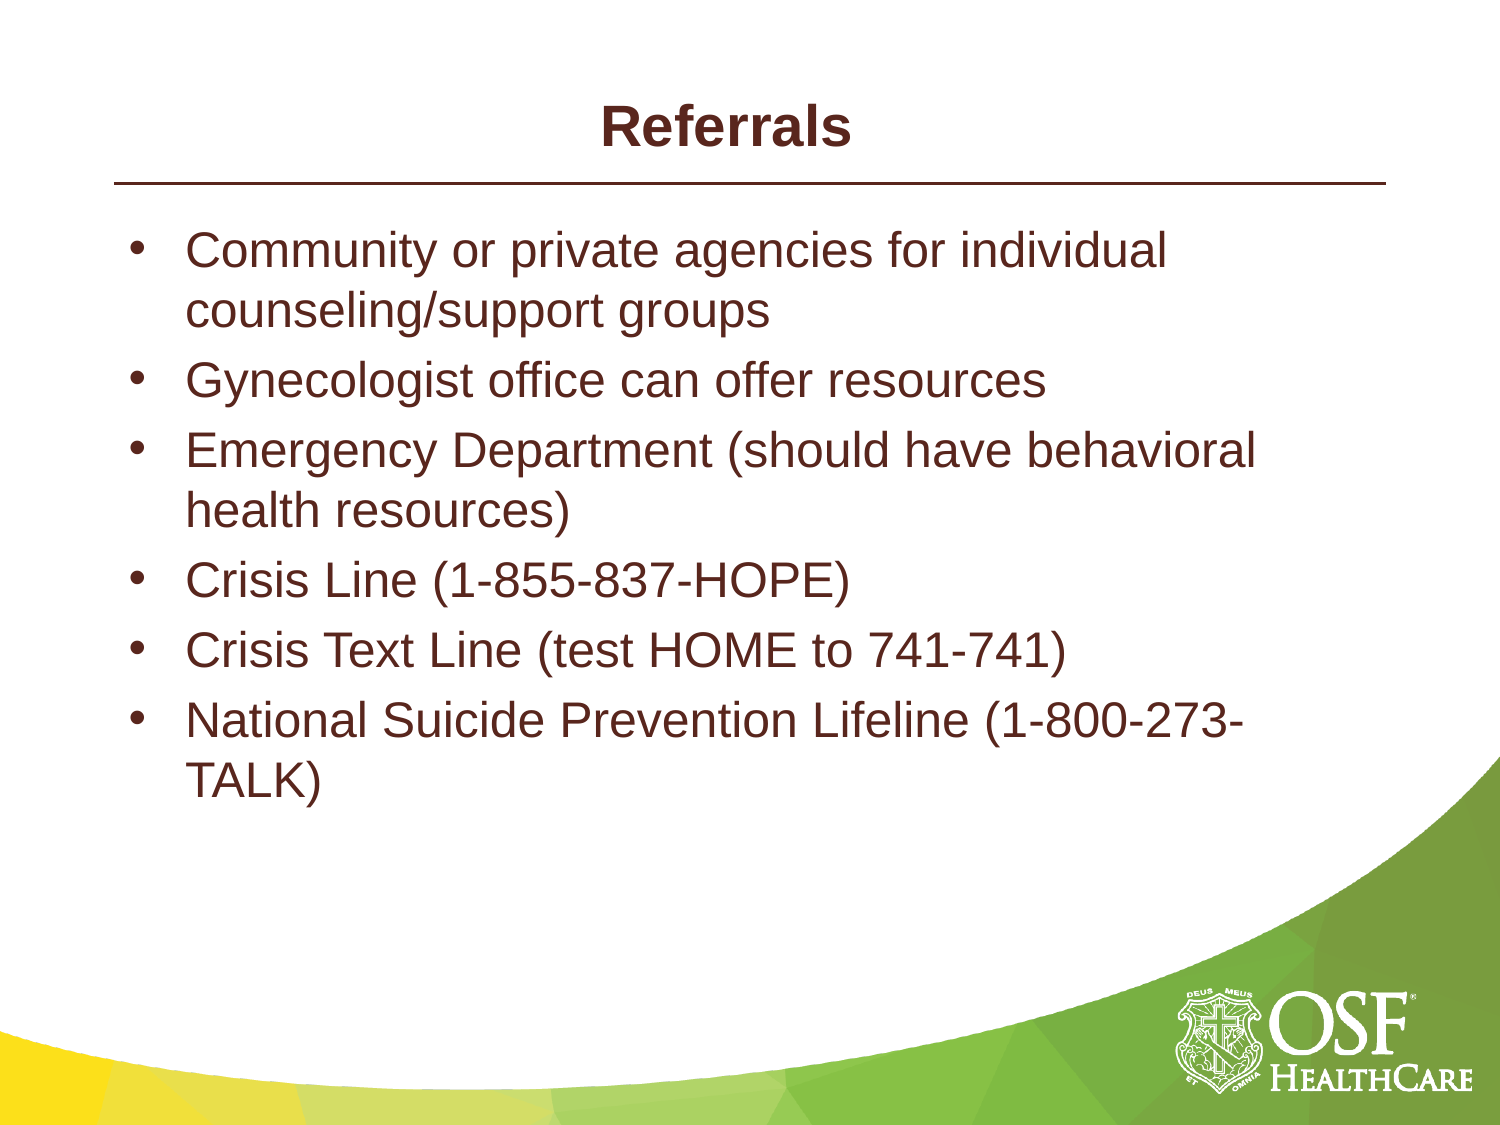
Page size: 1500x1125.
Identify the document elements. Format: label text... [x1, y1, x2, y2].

list Community or private agencies for individual counseling/support groups Gynecologist office can offer resources Emergency Department (should have behavioral health resources) Crisis Line (1-855-837-HOPE) Crisis Text Line (test HOME to 741-741) National Suicide Prevention Lifeline (1-800-273-TALK) [113, 210, 1387, 930]
title Referrals [113, 80, 1387, 175]
picture [0, 751, 1500, 1125]
